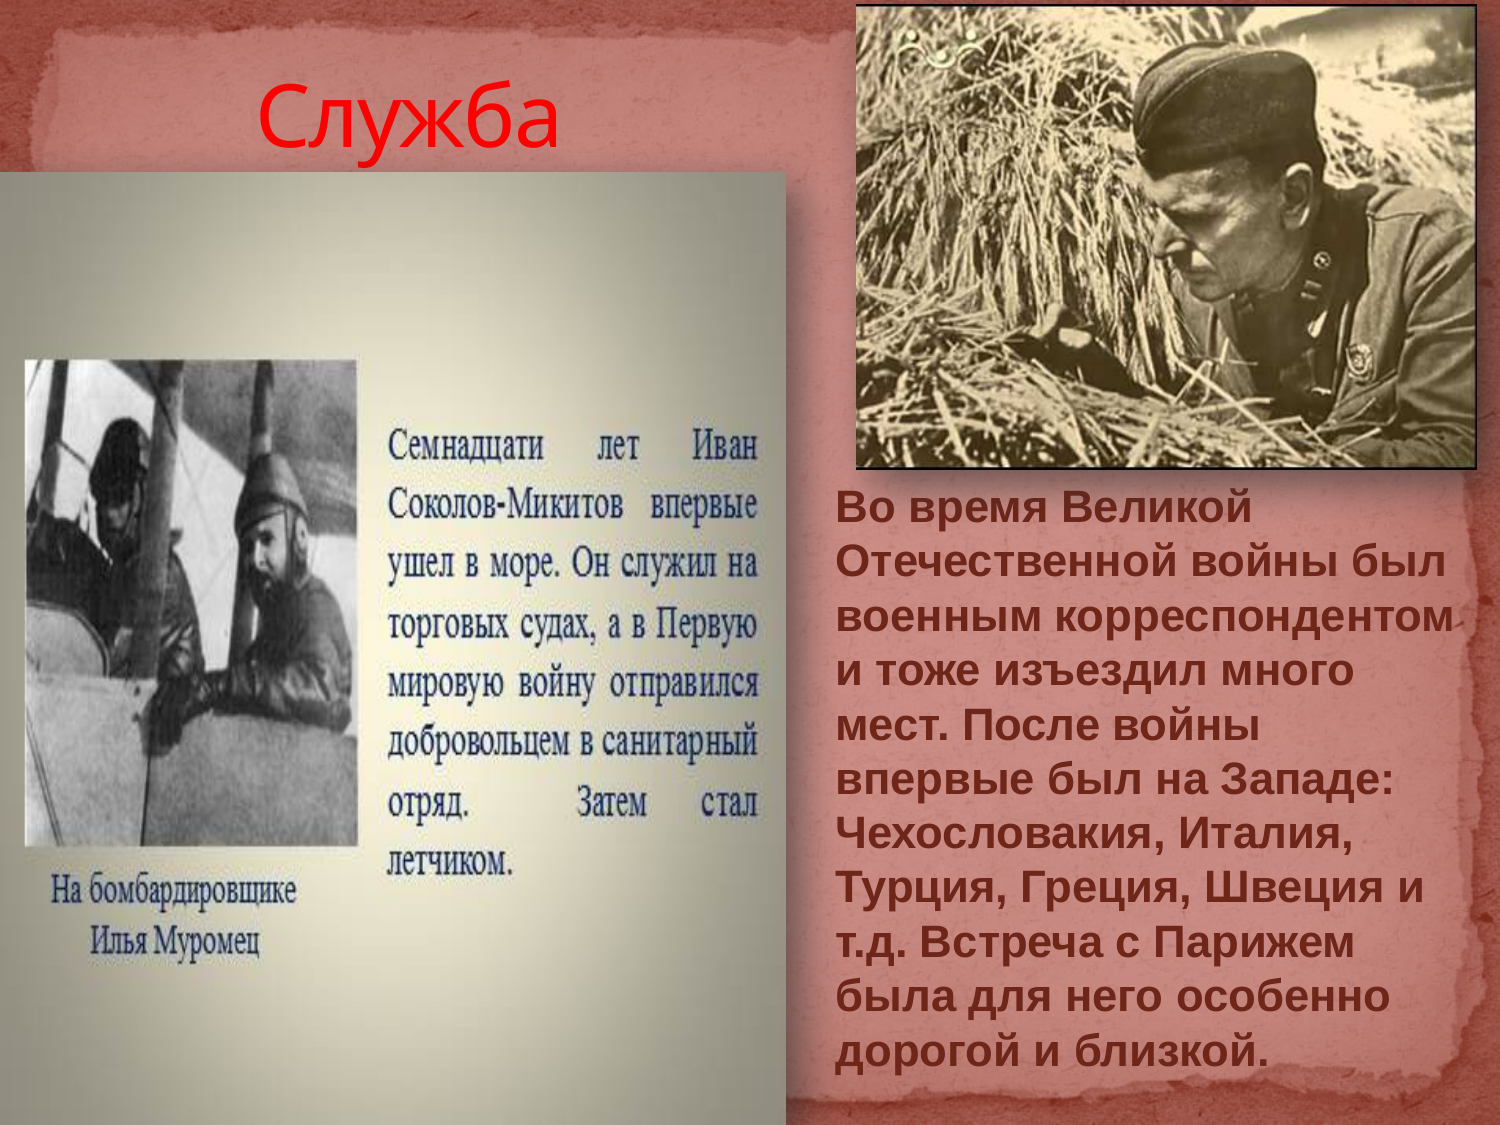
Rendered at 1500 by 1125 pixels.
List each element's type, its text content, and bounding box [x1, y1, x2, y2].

title Служба [65, 0, 777, 155]
list Во время Великой Отечественной войны был военным корреспондентом и тоже изъездил много мест. После войны впервые был на Западе: Чехословакия, Италия, Турция, Греция, Швеция и т.д. Встреча с Парижем была для него особенно дорогой и близкой. [834, 485, 1477, 1096]
picture [0, 172, 786, 1125]
picture [856, 4, 1477, 470]
